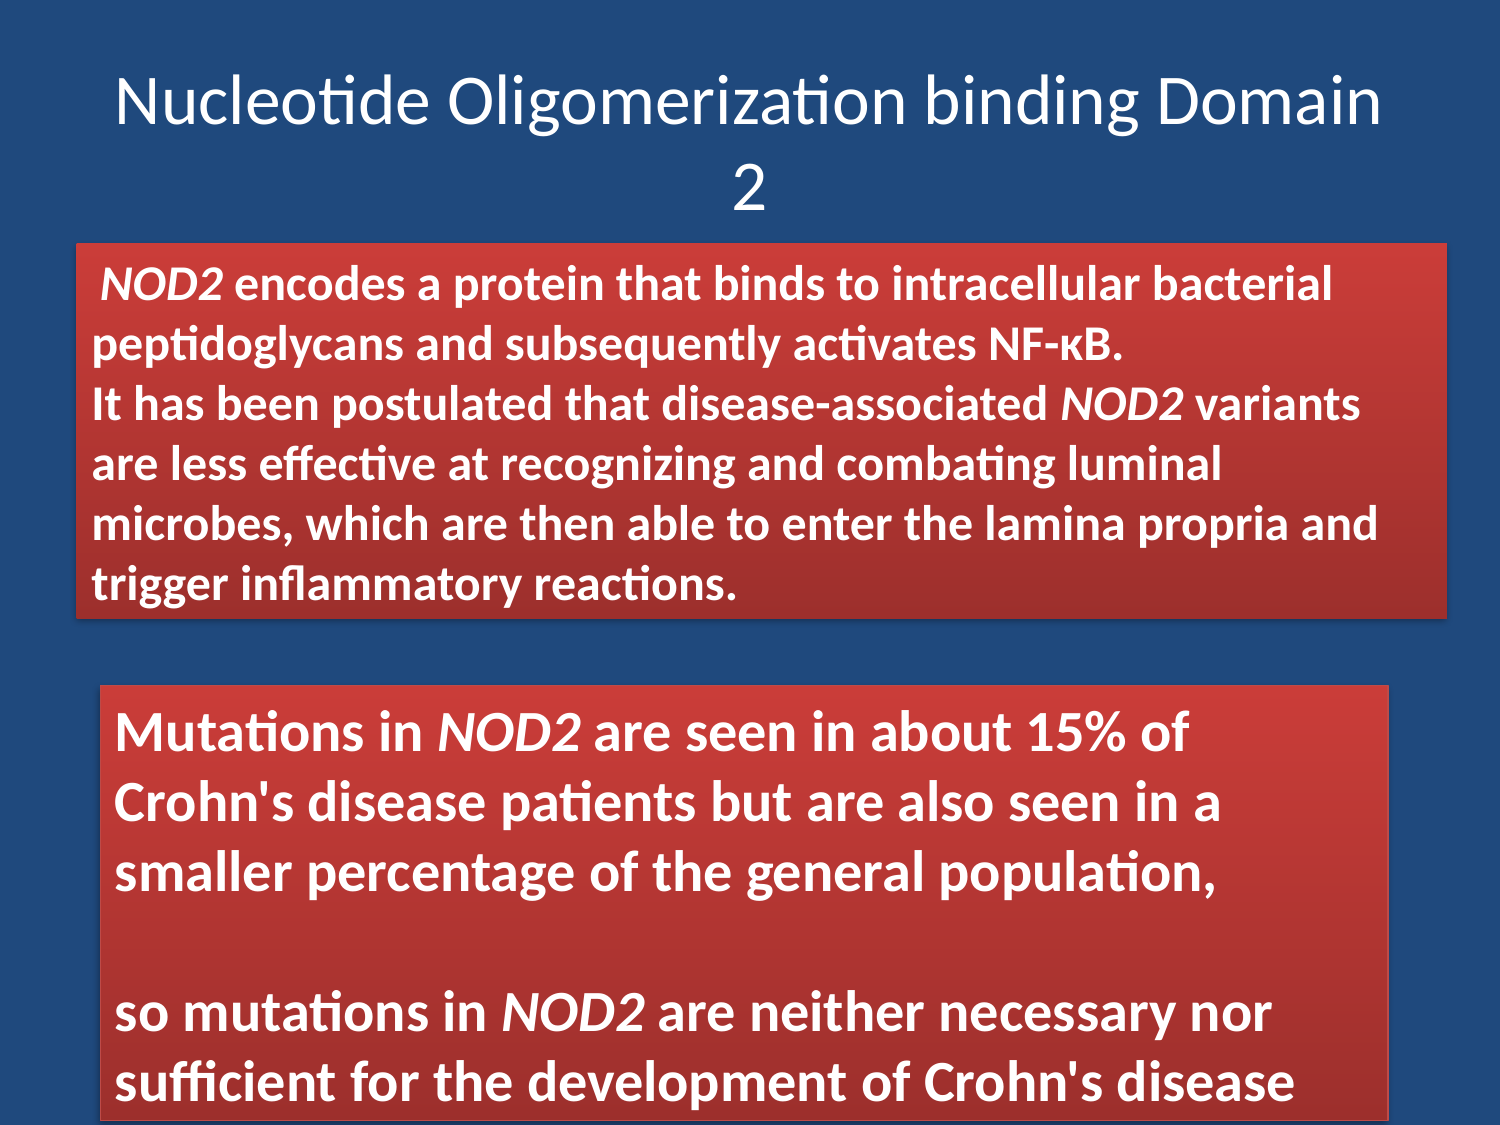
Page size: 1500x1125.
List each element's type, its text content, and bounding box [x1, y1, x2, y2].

title Nucleotide Oligomerization binding Domain 2 [75, 45, 1425, 233]
text_box Mutations in NOD2 are seen in about 15% of Crohn's disease patients but are also seen in a smaller percentage of the general population, so mutations in NOD2 are neither necessary nor sufficient for the development of Crohn's disease [100, 685, 1389, 1121]
text_box NOD2 encodes a protein that binds to intracellular bacterial peptidoglycans and subsequently activates NF-κB. It has been postulated that disease-associated NOD2 variants are less effective at recognizing and combating luminal microbes, which are then able to enter the lamina propria and trigger inflammatory reactions. [76, 243, 1447, 619]
